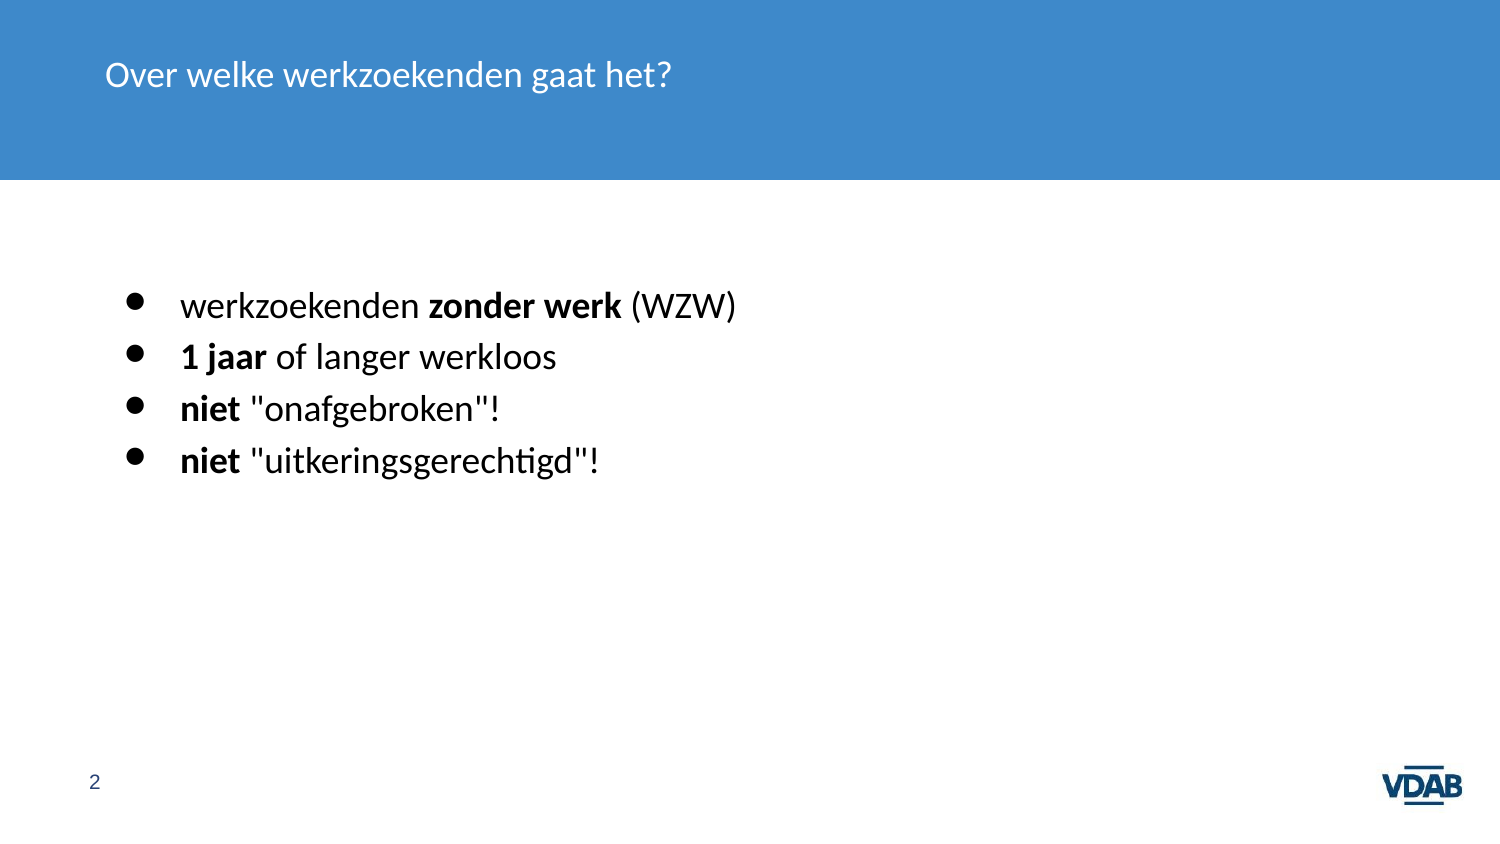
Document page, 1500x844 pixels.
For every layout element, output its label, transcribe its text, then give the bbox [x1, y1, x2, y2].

title Over welke werkzoekenden gaat het? [105, 49, 1139, 183]
list werkzoekenden zonder werk (WZW) 1 jaar of langer werkloos niet "onafgebroken"! niet "uitkeringsgerechtigd"! [105, 274, 1006, 677]
picture [0, 180, 1500, 844]
slide_number 2 [25, 749, 116, 814]
